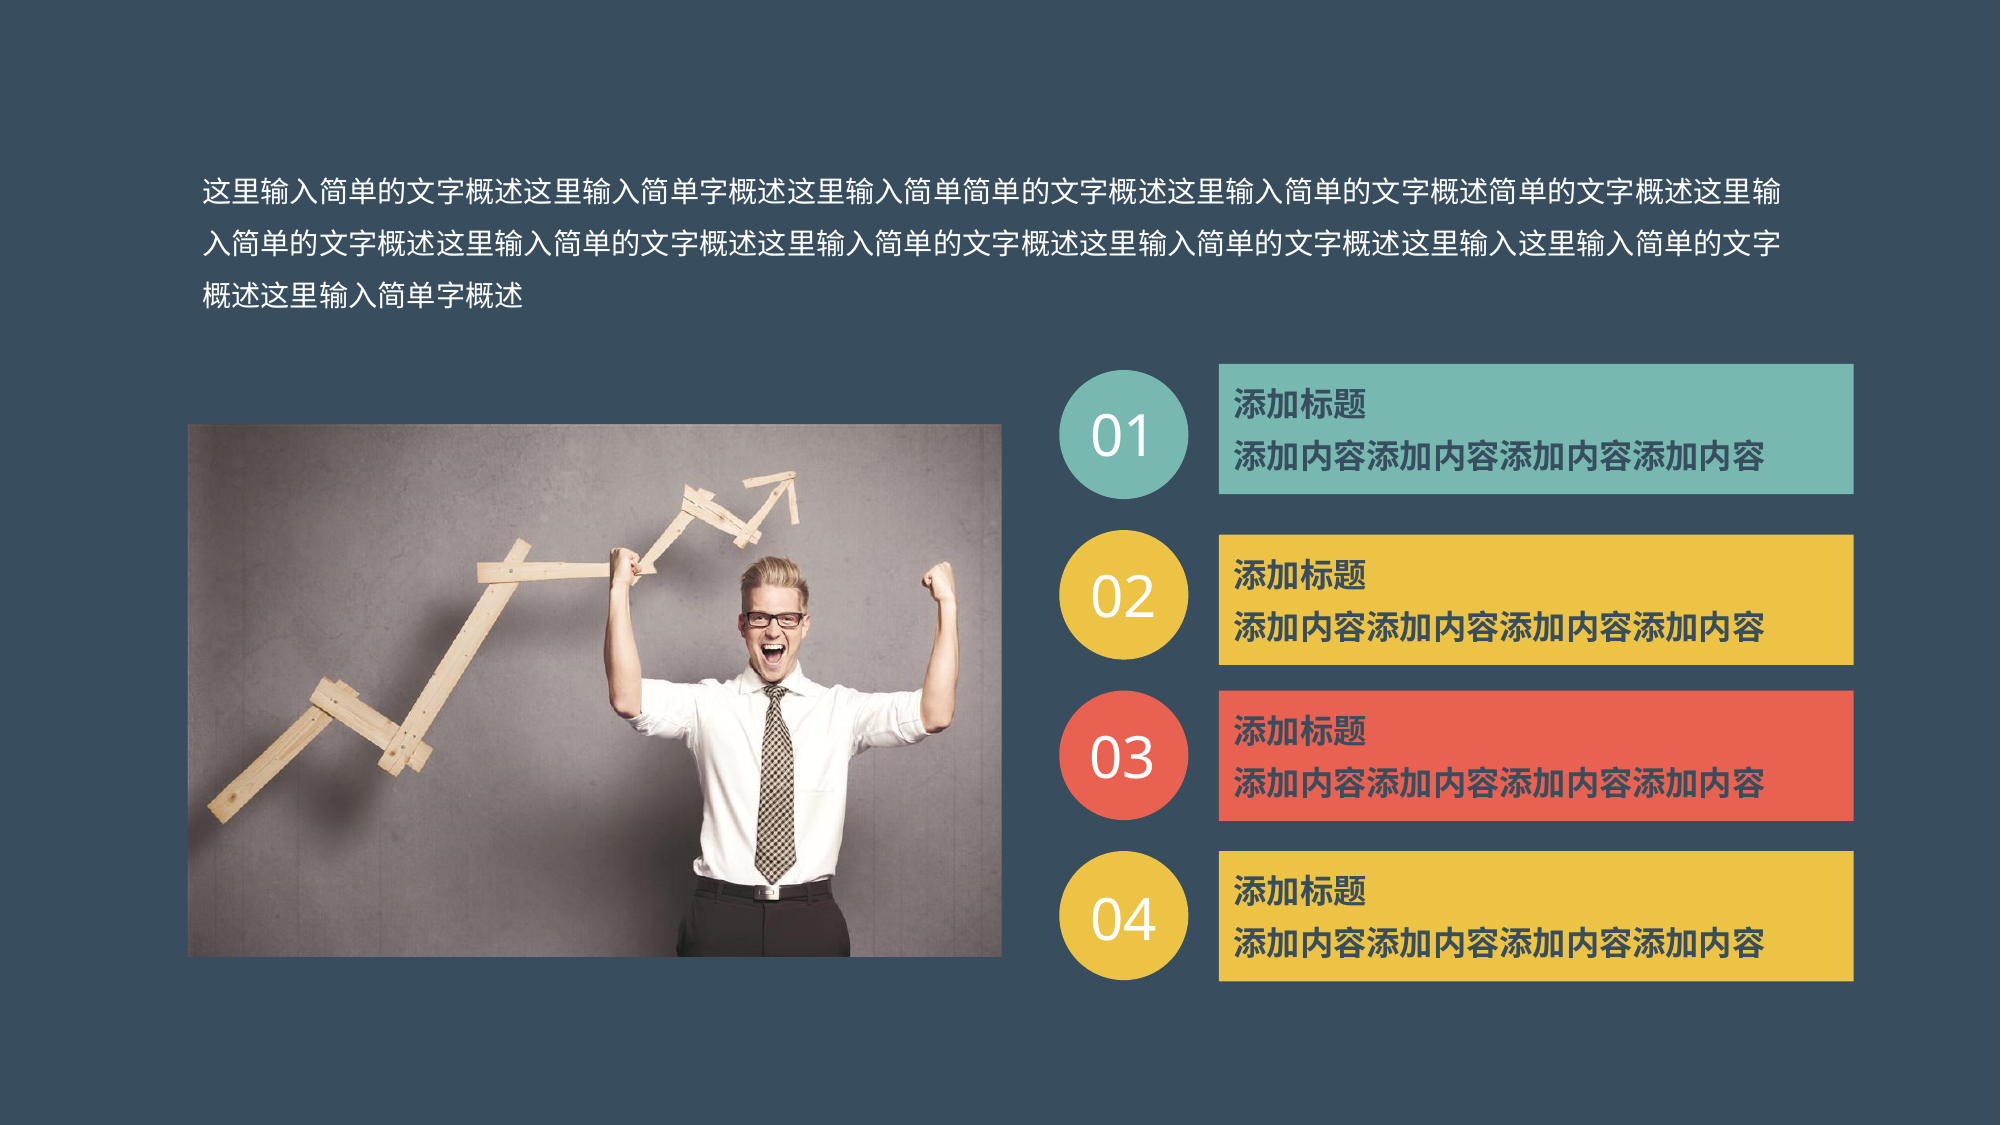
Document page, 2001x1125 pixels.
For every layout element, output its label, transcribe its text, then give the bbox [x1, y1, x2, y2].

picture [187, 424, 1002, 957]
text_box 03 [1074, 712, 1171, 798]
text_box [1058, 368, 1190, 501]
text_box 01 [1075, 391, 1172, 476]
text_box [1058, 850, 1190, 982]
text_box 02 [1075, 551, 1172, 637]
text_box [1188, 438, 1824, 540]
text_box [1058, 689, 1190, 822]
text_box 添加标题 添加内容添加内容添加内容添加内容 [1218, 534, 1854, 665]
text_box 04 [1075, 874, 1172, 960]
text_box 添加标题 添加内容添加内容添加内容添加内容 [1218, 363, 1854, 495]
text_box 添加标题 添加内容添加内容添加内容添加内容 [1218, 690, 1854, 821]
text_box 这里输入简单的文字概述这里输入简单字概述这里输入简单简单的文字概述这里输入简单的文字概述简单的文字概述这里输入简单的文字概述这里输入简单的文字概述这里输入简单的文字概述这里输入简单的文字概述这里输入这里输入简单的文字概述这里输入简单字概述 [187, 148, 1808, 321]
text_box [1058, 529, 1190, 661]
text_box 添加标题 添加内容添加内容添加内容添加内容 [1218, 851, 1854, 982]
